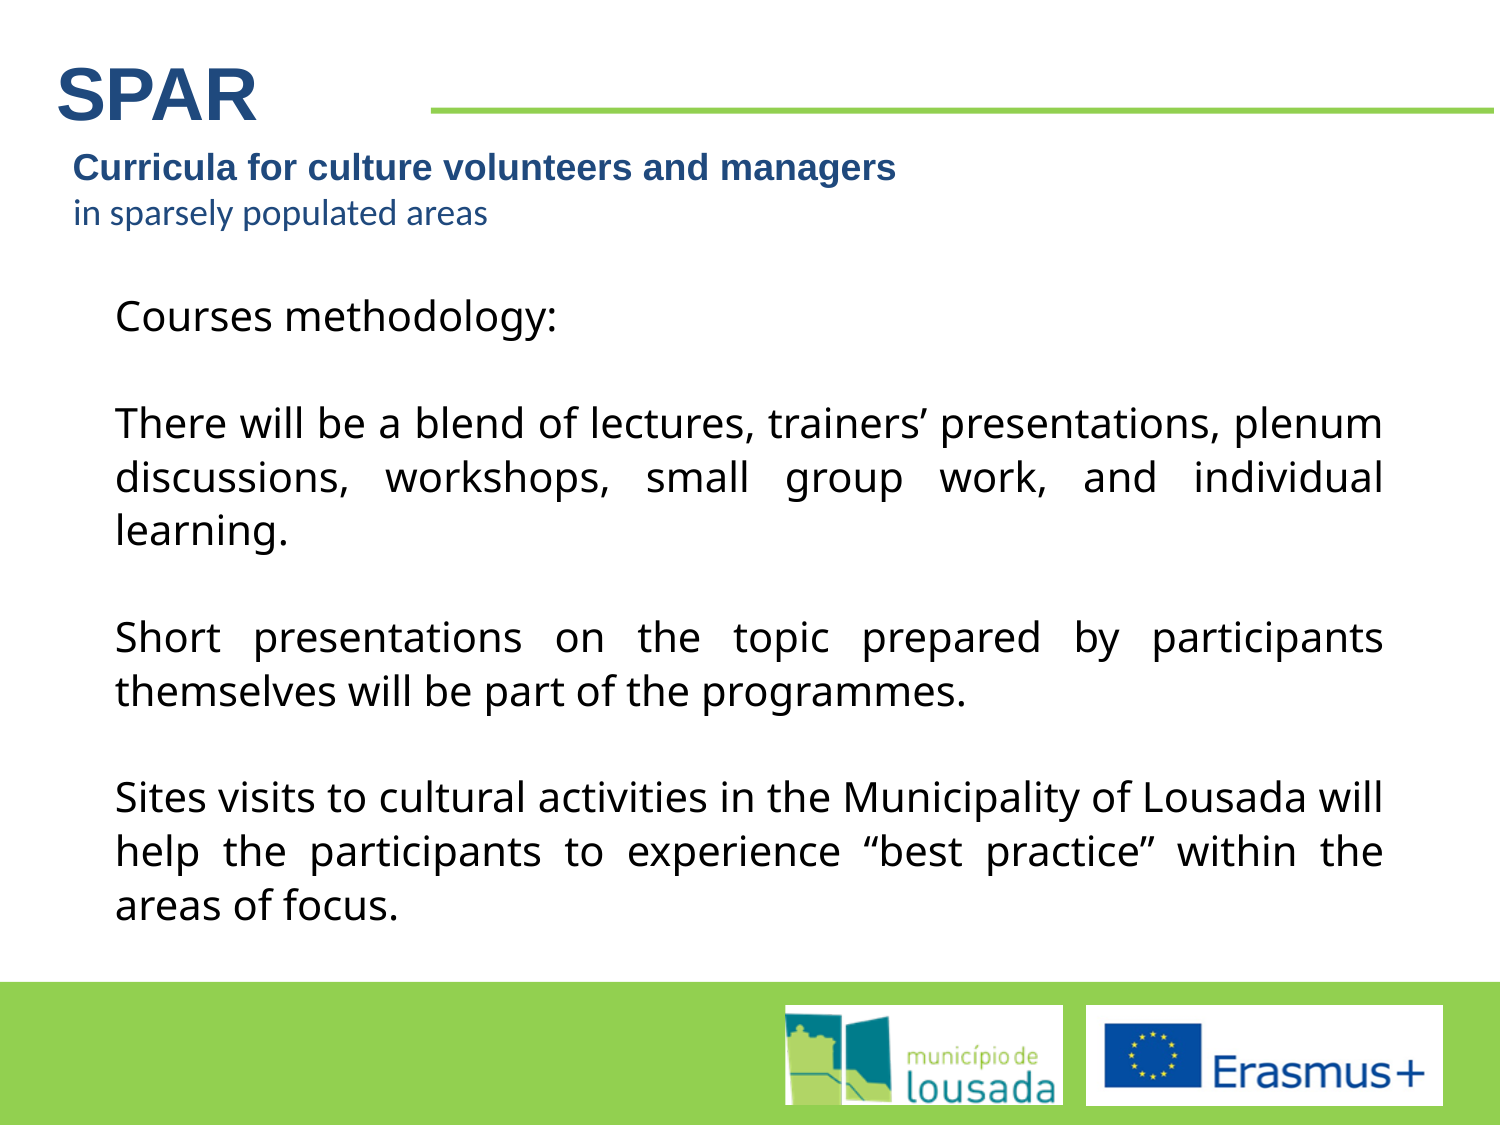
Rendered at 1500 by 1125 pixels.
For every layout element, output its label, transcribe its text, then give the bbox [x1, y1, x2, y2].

picture [1086, 1004, 1443, 1107]
text_box Courses methodology: There will be a blend of lectures, trainers’ presentations, plenum discussions, workshops, small group work, and individual learning. Short presentations on the topic prepared by participants themselves will be part of the programmes. Sites visits to cultural activities in the Municipality of Lousada will help the participants to experience “best practice” within the areas of focus. [100, 278, 1400, 990]
text_box SPAR Curricula for culture volunteers and managers in sparsely populated areas [41, 25, 1028, 240]
text_box [0, 980, 1500, 1125]
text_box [785, 1004, 1064, 1106]
text_box [1028, 106, 1496, 116]
